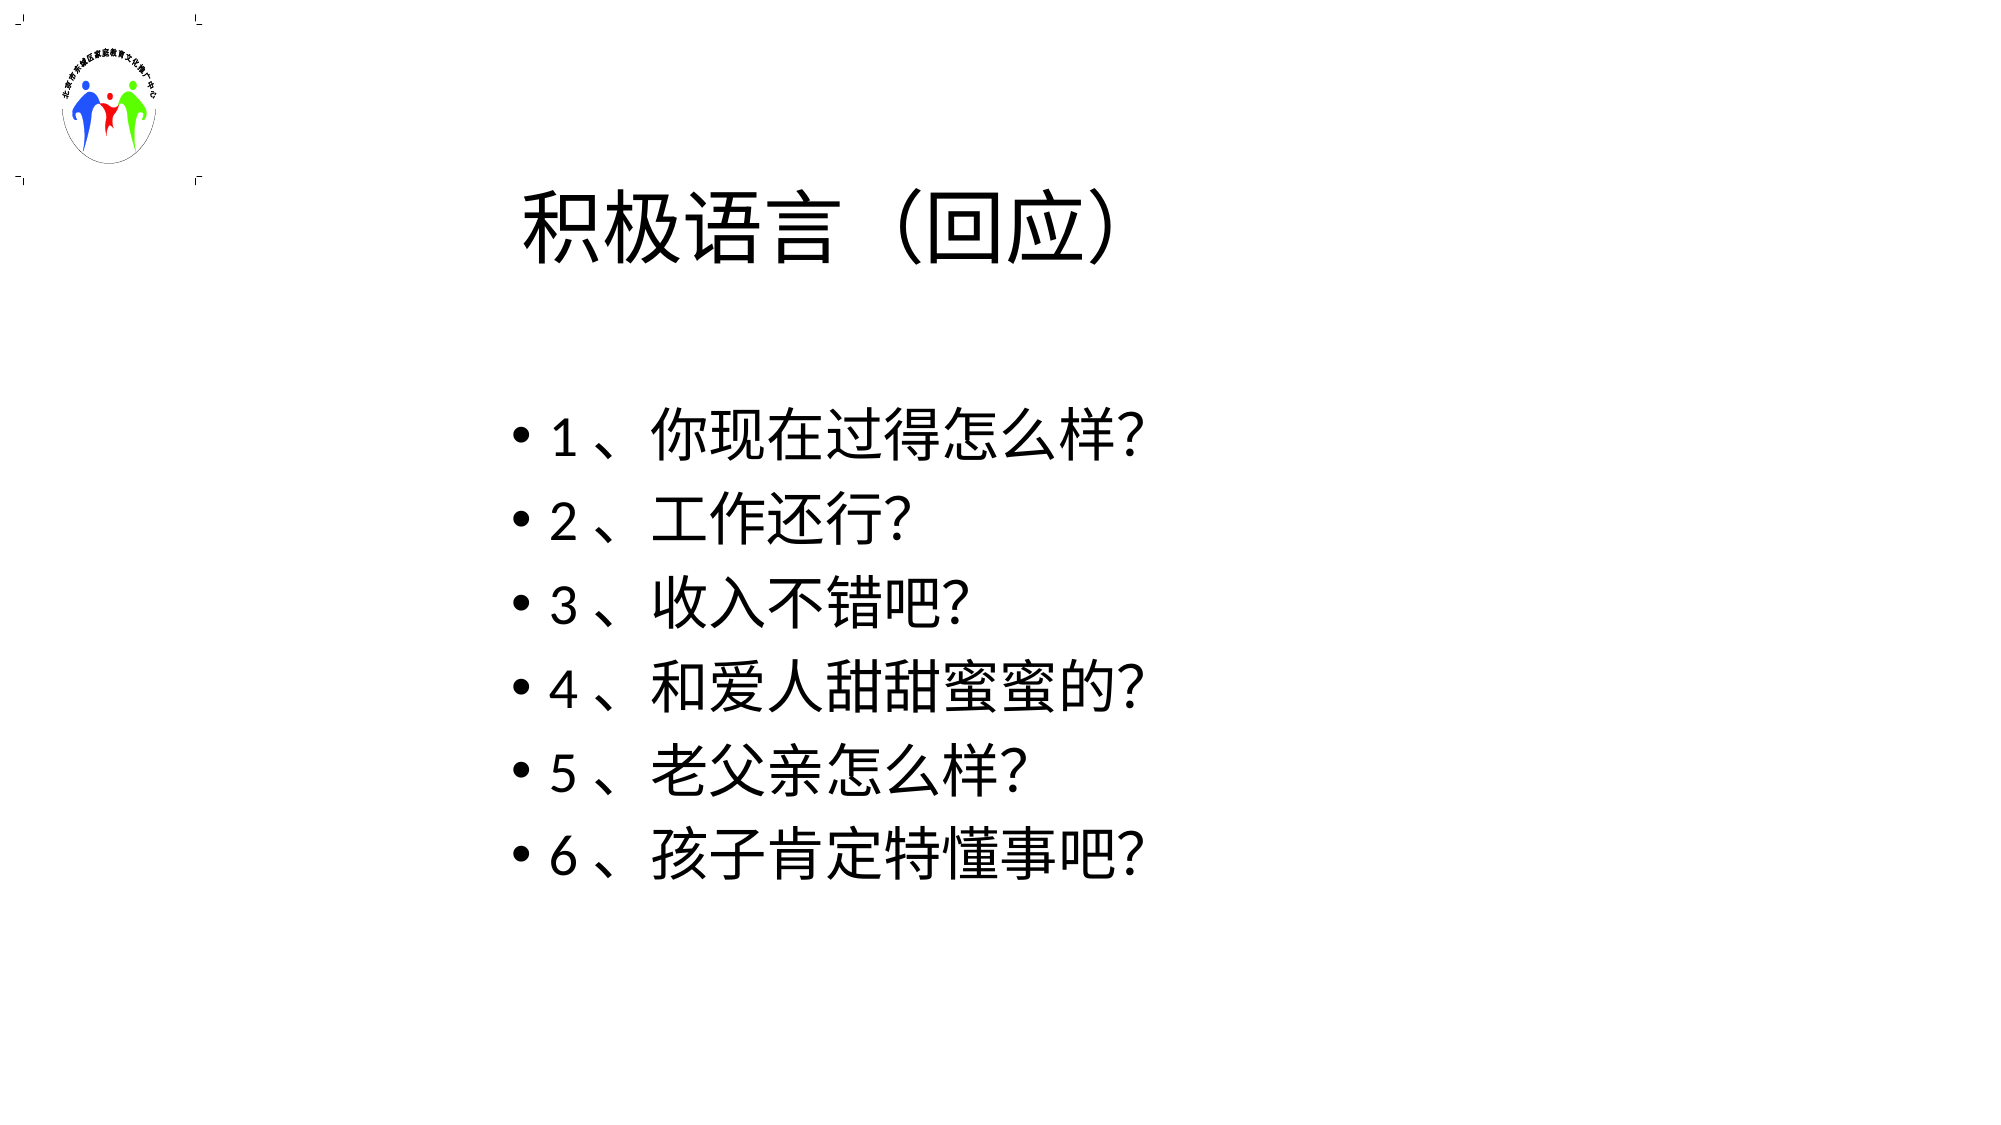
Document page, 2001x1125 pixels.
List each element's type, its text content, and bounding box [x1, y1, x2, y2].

picture [15, 14, 203, 186]
title 积极语言（回应） [506, 179, 1185, 284]
list 1、你现在过得怎么样？ 2、工作还行？ 3、收入不错吧？ 4、和爱人甜甜蜜蜜的？ 5、老父亲怎么样？ 6、孩子肯定特懂事吧？ [496, 398, 1257, 922]
